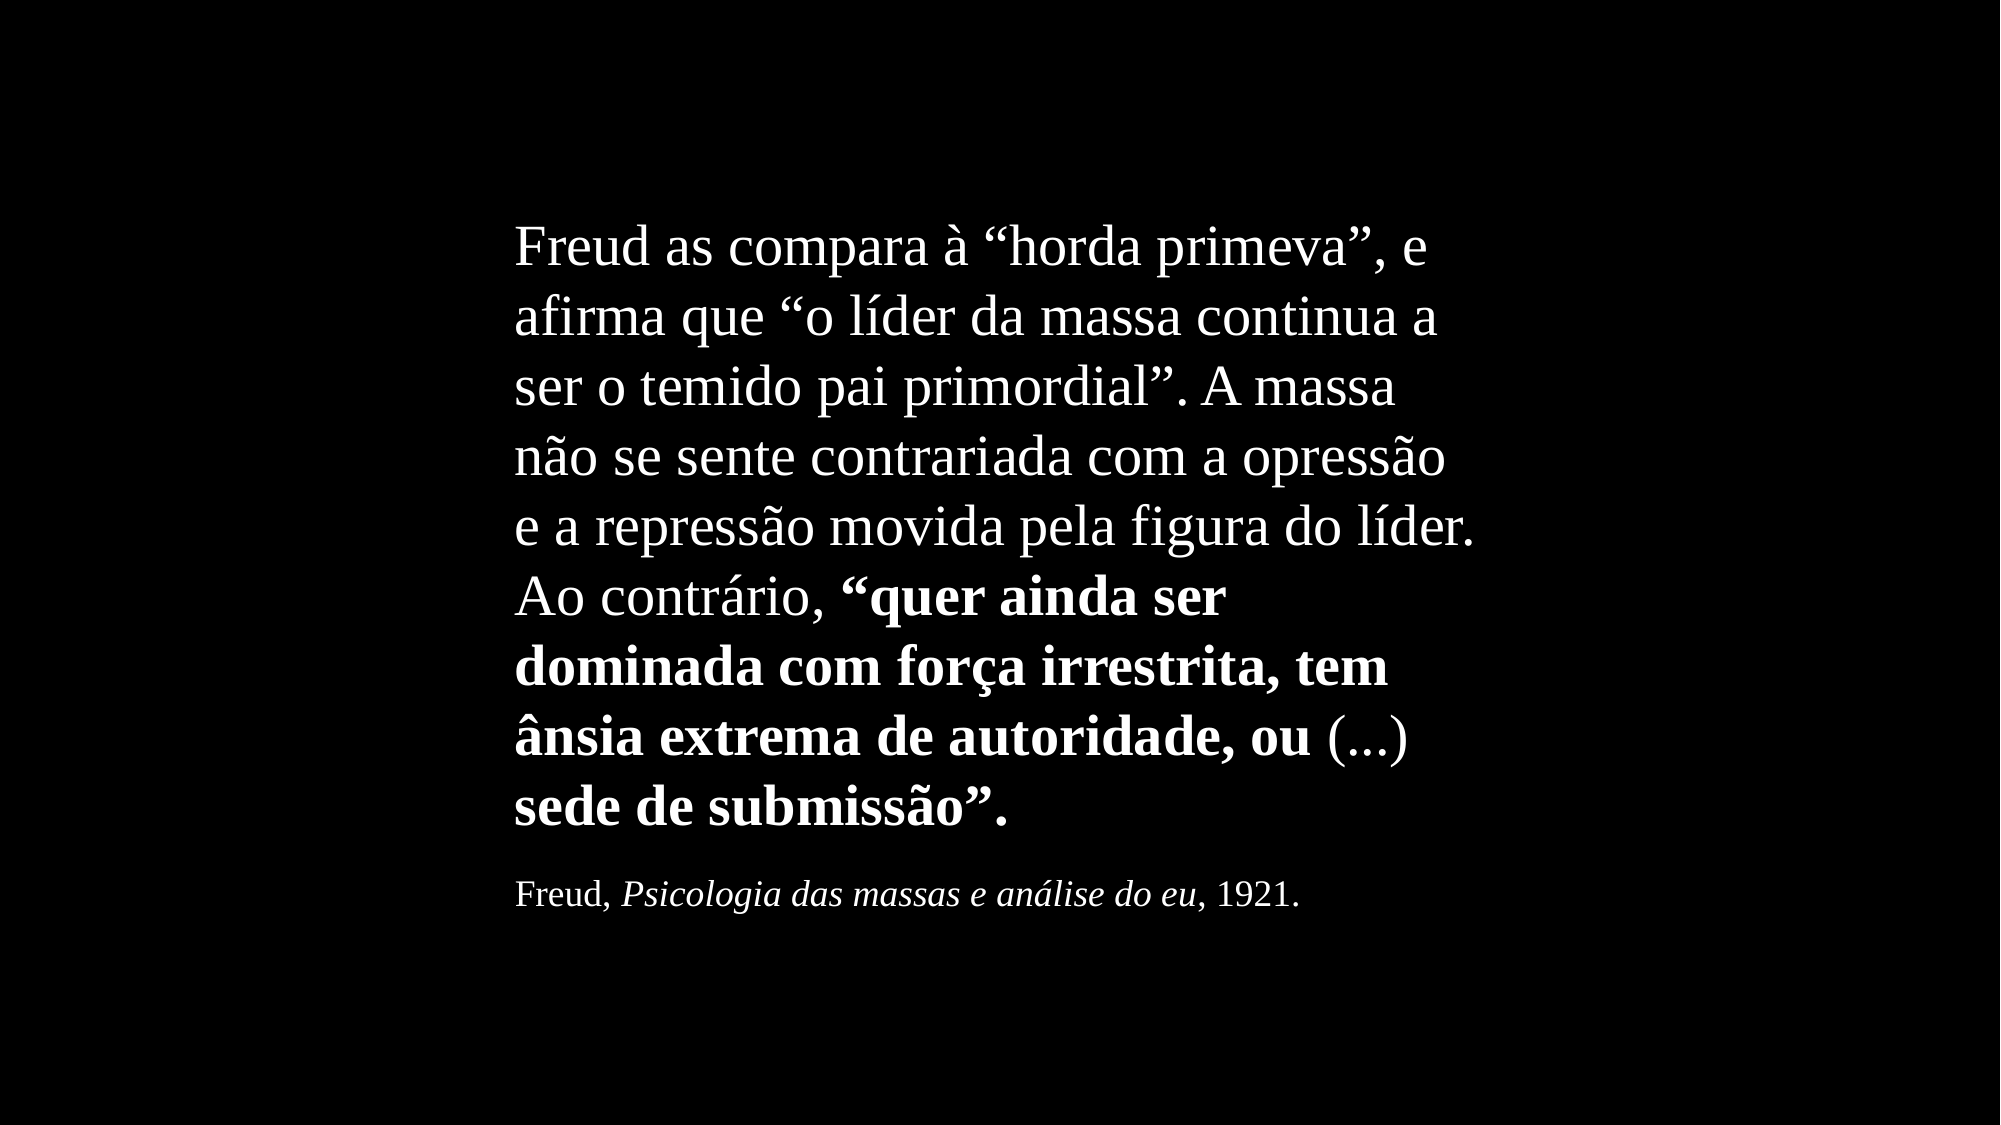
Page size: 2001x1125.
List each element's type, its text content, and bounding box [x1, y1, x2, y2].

text_box Freud as compara à “horda primeva”, e afirma que “o líder da massa continua a ser o temido pai primordial”. A massa não se sente contrariada com a opressão e a repressão movida pela figura do líder. Ao contrário, “quer ainda ser dominada com força irrestrita, tem ânsia extrema de autoridade, ou (...) sede de submissão”. Freud, Psicologia das massas e análise do eu, 1921. [500, 200, 1500, 922]
